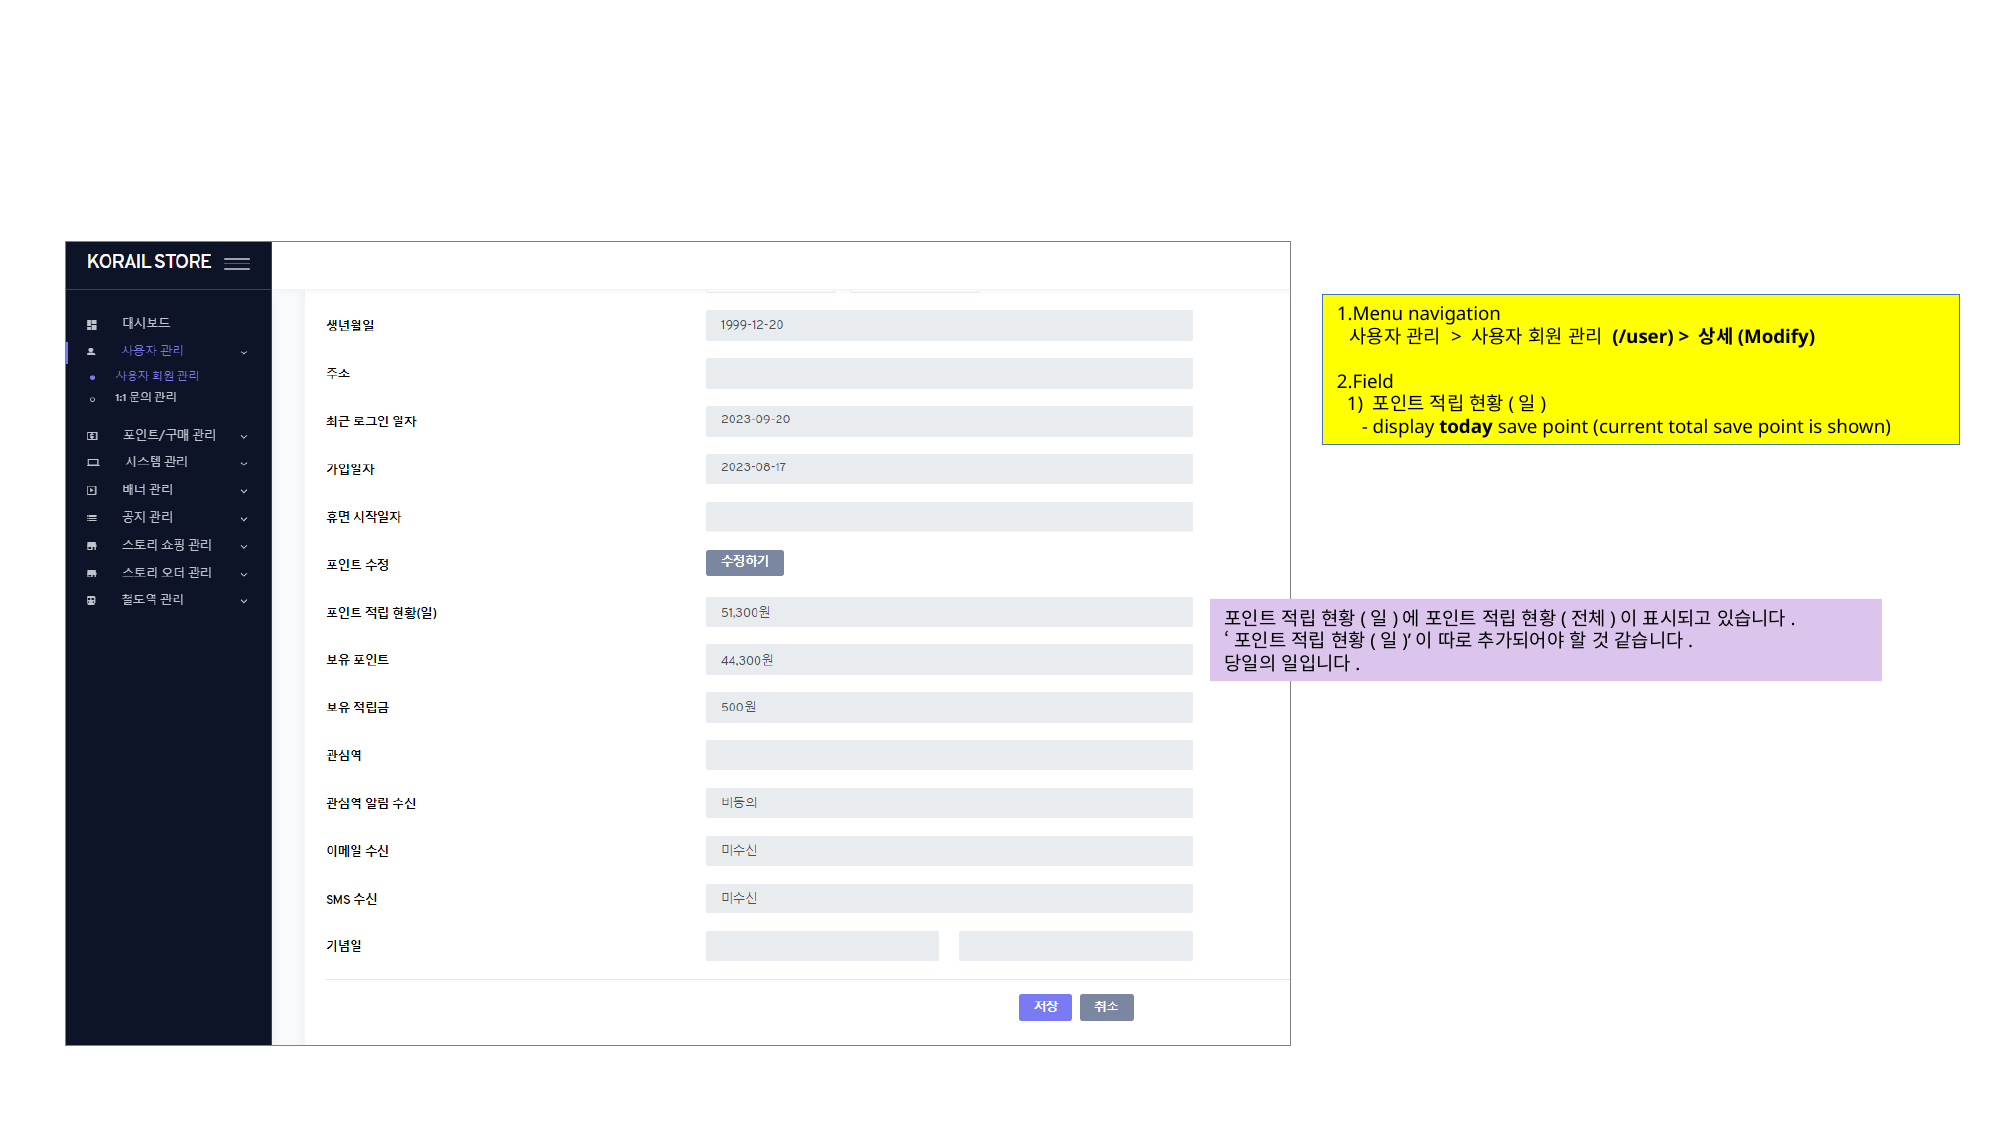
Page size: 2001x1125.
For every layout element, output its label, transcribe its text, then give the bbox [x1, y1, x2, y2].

picture [65, 241, 1291, 1046]
text_box 1.Menu navigation 사용자 관리 > 사용자 회원 관리 (/user) > 상세(Modify) 2.Field 1) 포인트 적립 현황(일) - display today save point (current total save point is shown) [1322, 294, 1960, 445]
text_box 포인트 적립 현황(일)에 포인트 적립 현황(전체)이 표시되고 있습니다. ‘포인트 적립 현황(일)’이 따로 추가되어야 할 것 같습니다. 당일의 일입니다. [1291, 598, 1882, 682]
